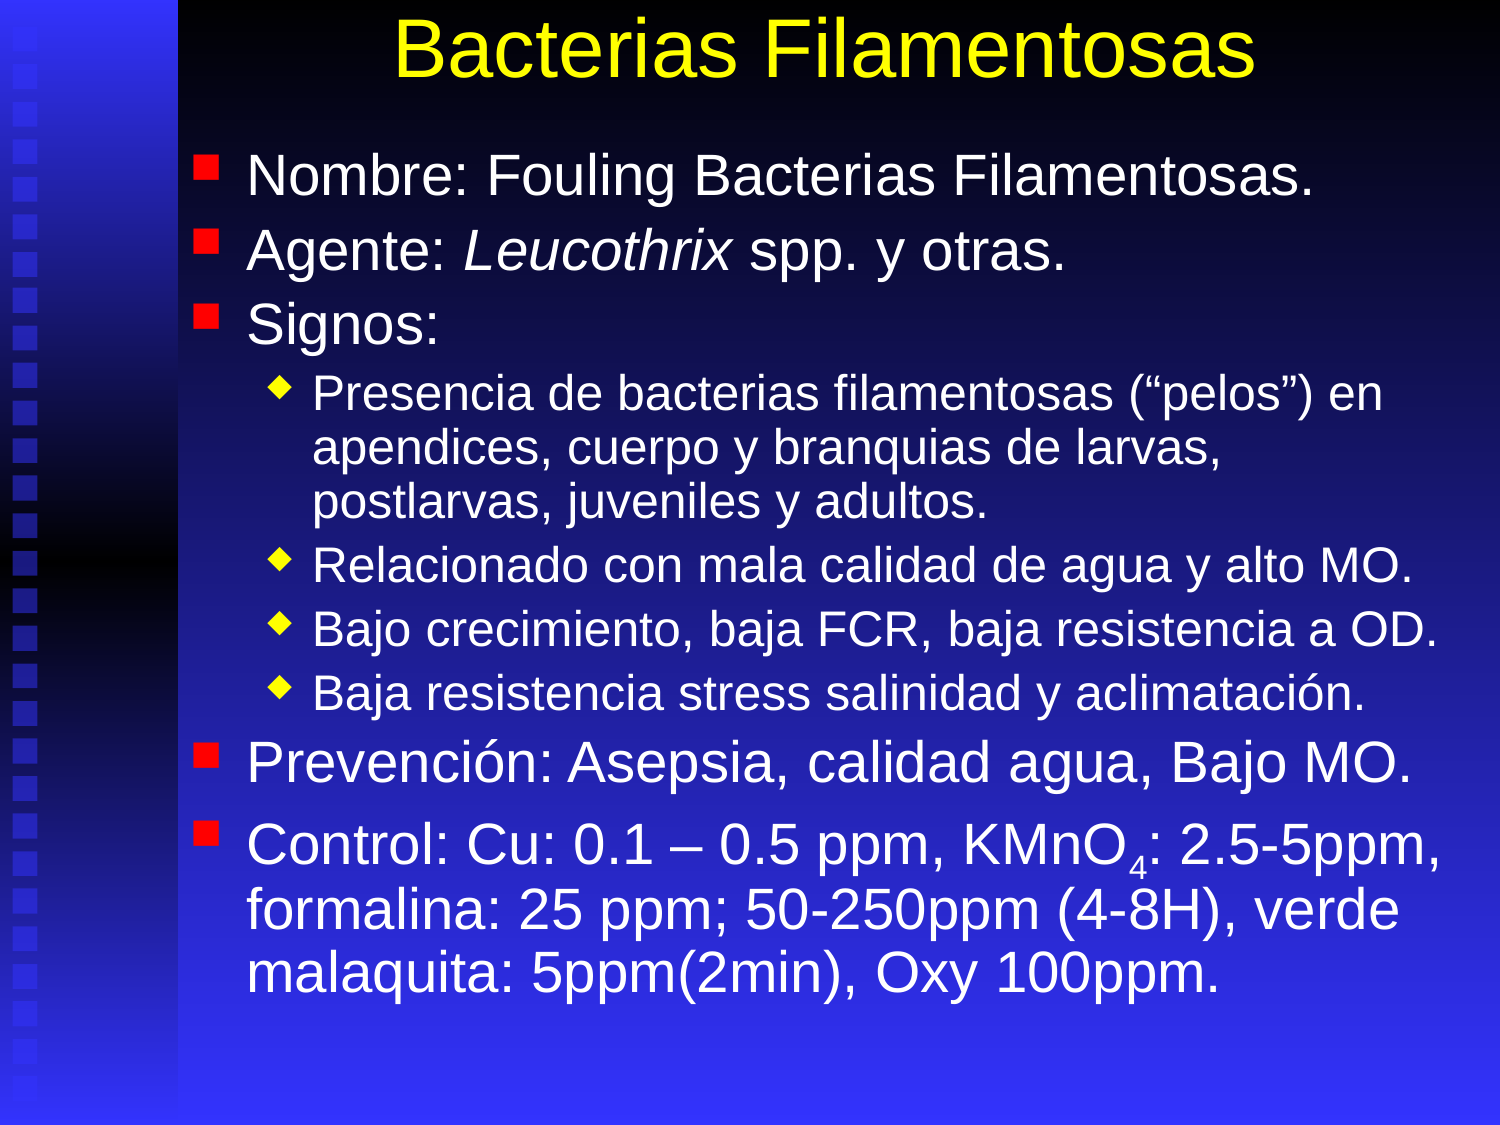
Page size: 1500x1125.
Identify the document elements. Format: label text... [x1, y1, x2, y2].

title Bacterias Filamentosas [187, 0, 1463, 137]
list Nombre: Fouling Bacterias Filamentosas. Agente: Leucothrix spp. y otras. Signos: Presencia de bacterias filamentosas (“pelos”) en apendices, cuerpo y branquias de larvas, postlarvas, juveniles y adultos. Relacionado con mala calidad de agua y alto MO. Bajo crecimiento, baja FCR, baja resistencia a OD. Baja resistencia stress salinidad y aclimatación. Prevención: Asepsia, calidad agua, Bajo MO. Control: Cu: 0.1 – 0.5 ppm, KMnO4: 2.5-5ppm, formalina: 25 ppm; 50-250ppm (4-8H), verde malaquita: 5ppm(2min), Oxy 100ppm. [174, 137, 1468, 1038]
